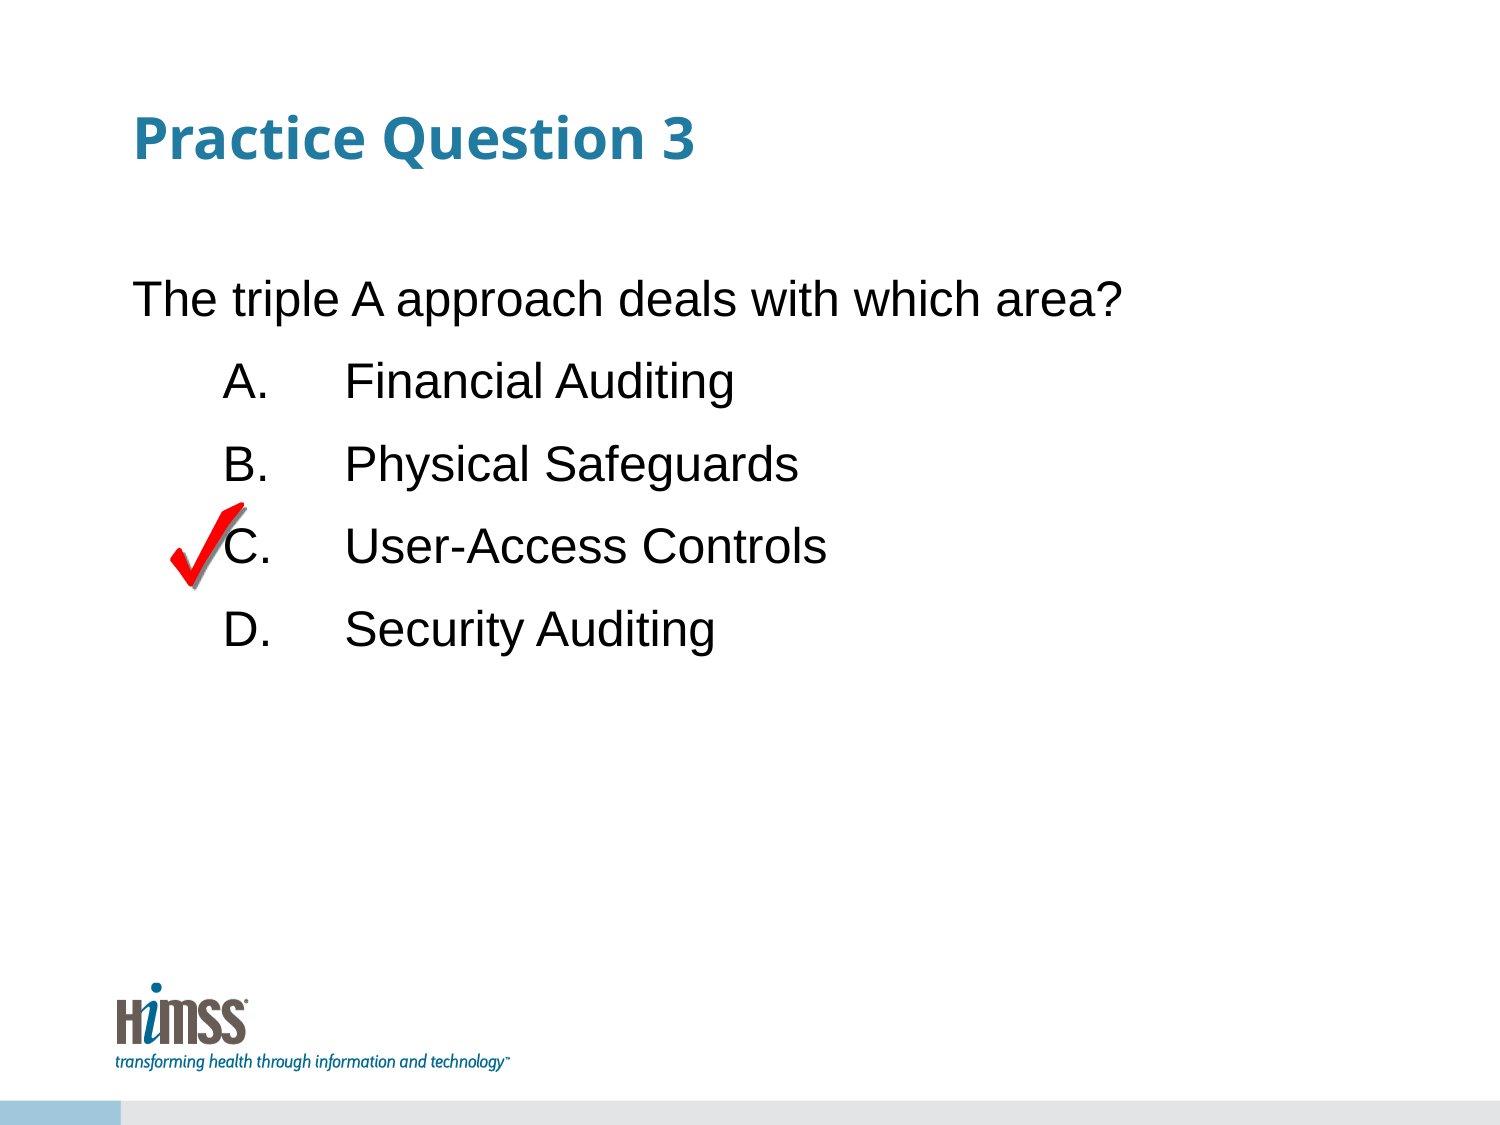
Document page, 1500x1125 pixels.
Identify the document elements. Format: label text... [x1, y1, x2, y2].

picture [0, 0, 1500, 1125]
list The triple A approach deals with which area? Financial Auditing Physical Safeguards User-Access Controls Security Auditing [117, 259, 1425, 830]
title Practice Question 3 [117, 93, 1425, 226]
text_box [172, 504, 243, 585]
